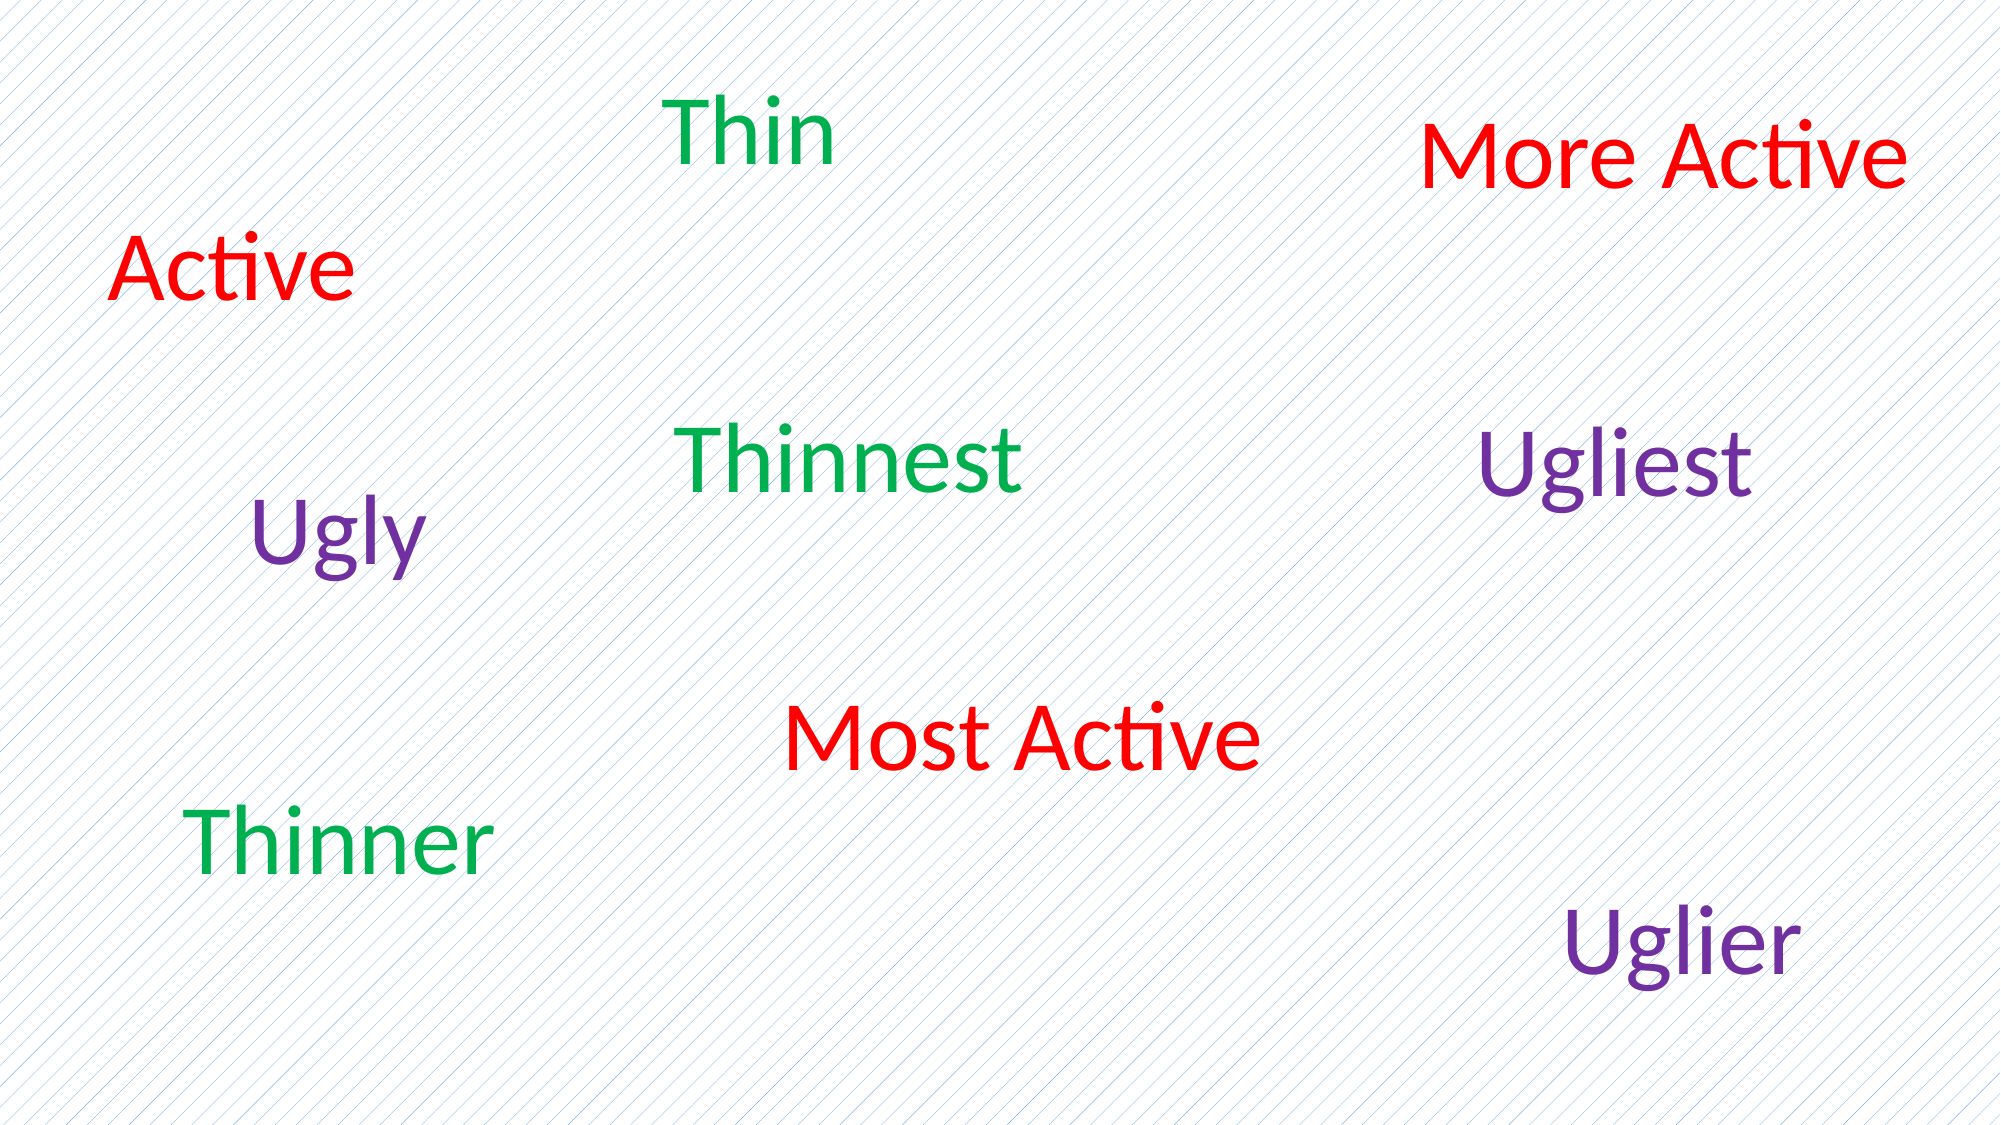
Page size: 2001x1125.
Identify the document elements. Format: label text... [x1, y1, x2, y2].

text_box Uglier [1546, 867, 1819, 1002]
text_box Thinnest [658, 384, 1040, 520]
text_box More Active [1402, 81, 1927, 217]
text_box Thin [646, 57, 853, 192]
text_box Thinner [167, 767, 511, 903]
text_box Ugly [233, 457, 444, 592]
text_box Ugliest [1461, 388, 1770, 524]
text_box Most Active [767, 663, 1279, 798]
text_box Active [93, 193, 373, 329]
